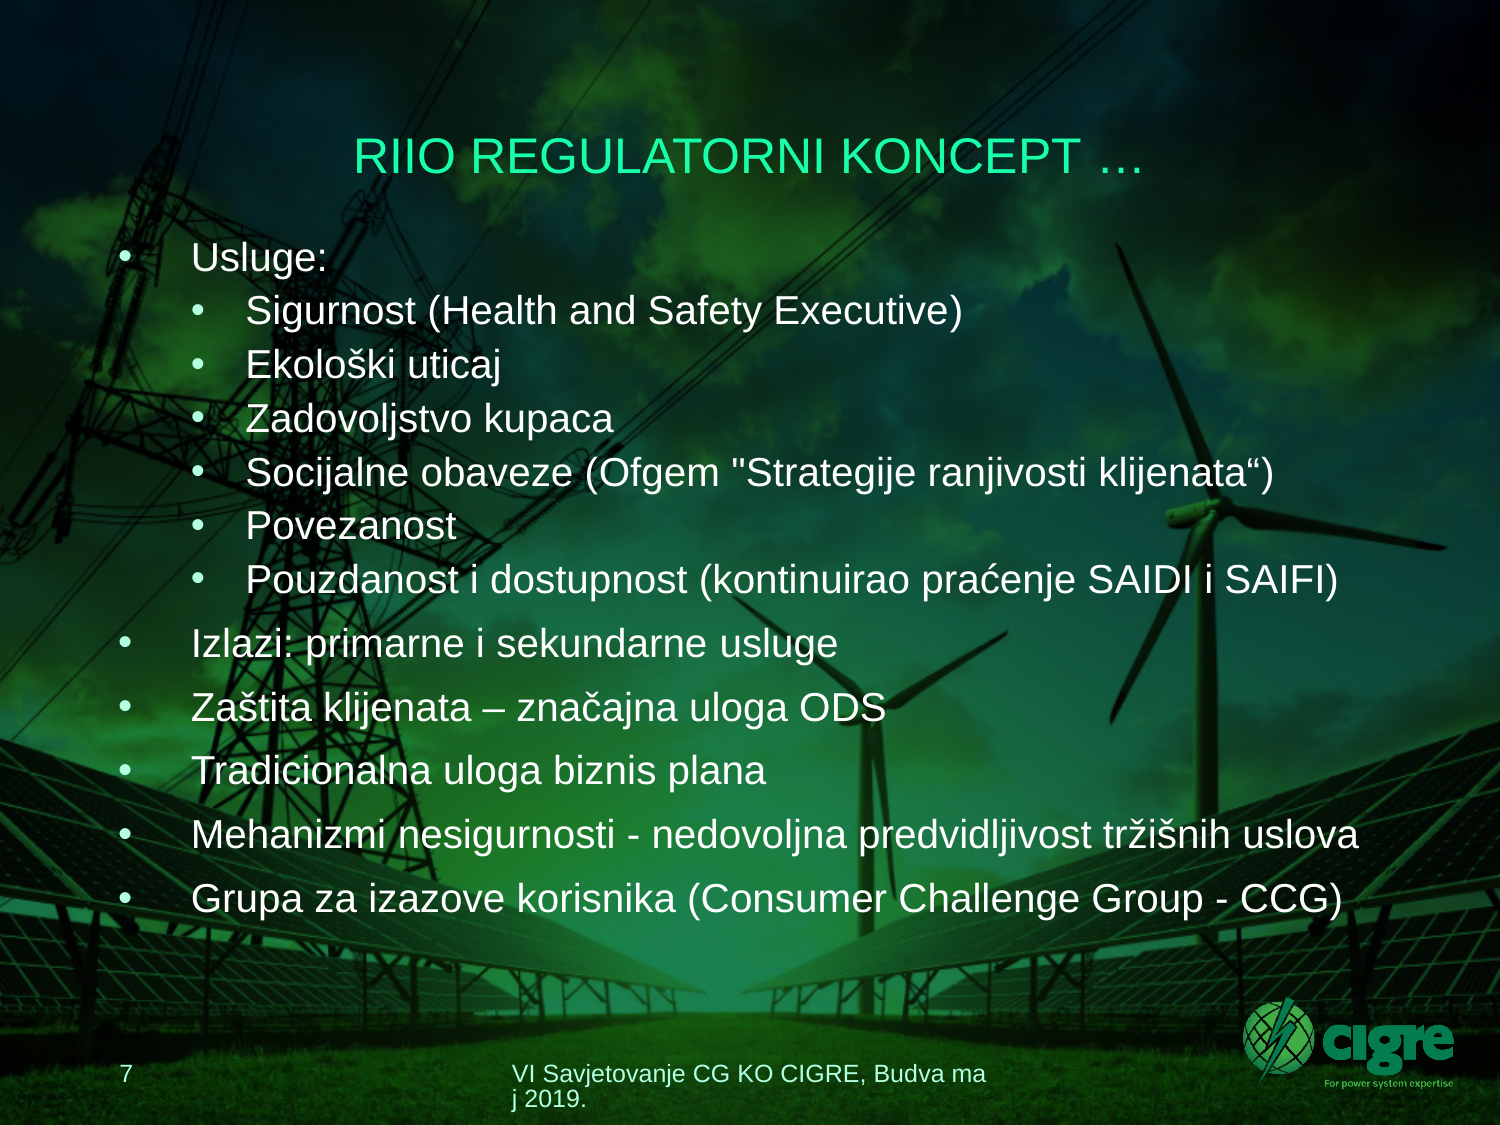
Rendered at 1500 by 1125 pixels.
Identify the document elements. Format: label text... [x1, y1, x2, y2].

picture [0, 0, 1500, 1125]
list Usluge: Sigurnost (Health and Safety Executive) Ekološki uticaj Zadovoljstvo kupaca Socijalne obaveze (Ofgem "Strategije ranjivosti klijenata“) Povezanost Pouzdanost i dostupnost (kontinuirao praćenje SAIDI i SAIFI) Izlazi: primarne i sekundarne usluge Zaštita klijenata – značajna uloga ODS Tradicionalna uloga biznis plana Mehanizmi nesigurnosti - nedovoljna predvidljivost tržišnih uslova Grupa za izazove korisnika (Consumer Challenge Group - CCG) [103, 228, 1397, 1000]
slide_number 7 [104, 1042, 442, 1103]
title RIIO REGULATORNI KONCEPT … [103, 103, 1397, 213]
footer VI Savjetovanje CG KO CIGRE, Budva maj 2019. [496, 1042, 1004, 1103]
